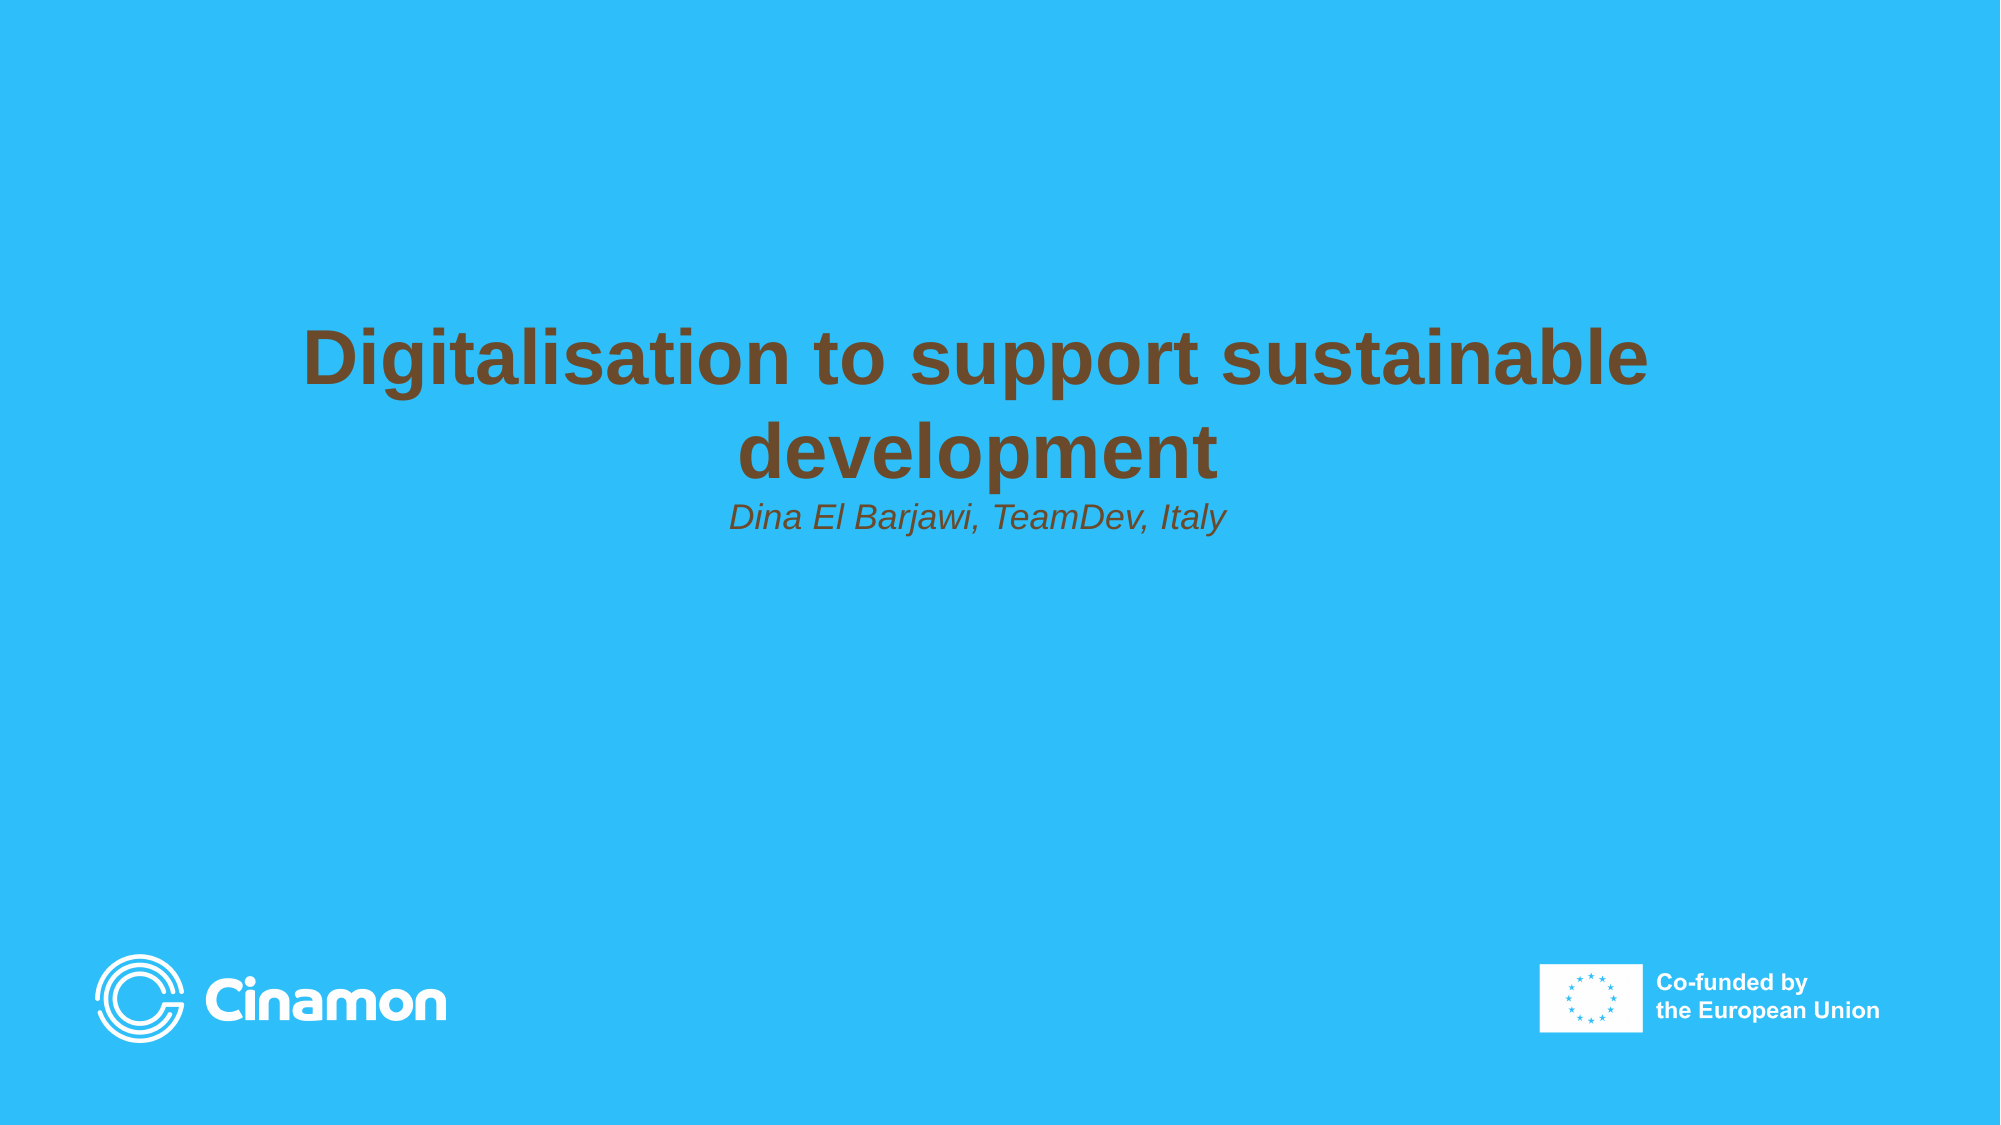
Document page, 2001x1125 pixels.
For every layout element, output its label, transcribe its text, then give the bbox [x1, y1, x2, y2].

picture [1535, 960, 1905, 1037]
title Digitalisation to support sustainable development Dina El Barjawi, TeamDev, Italy [73, 298, 1883, 545]
picture [95, 954, 446, 1043]
